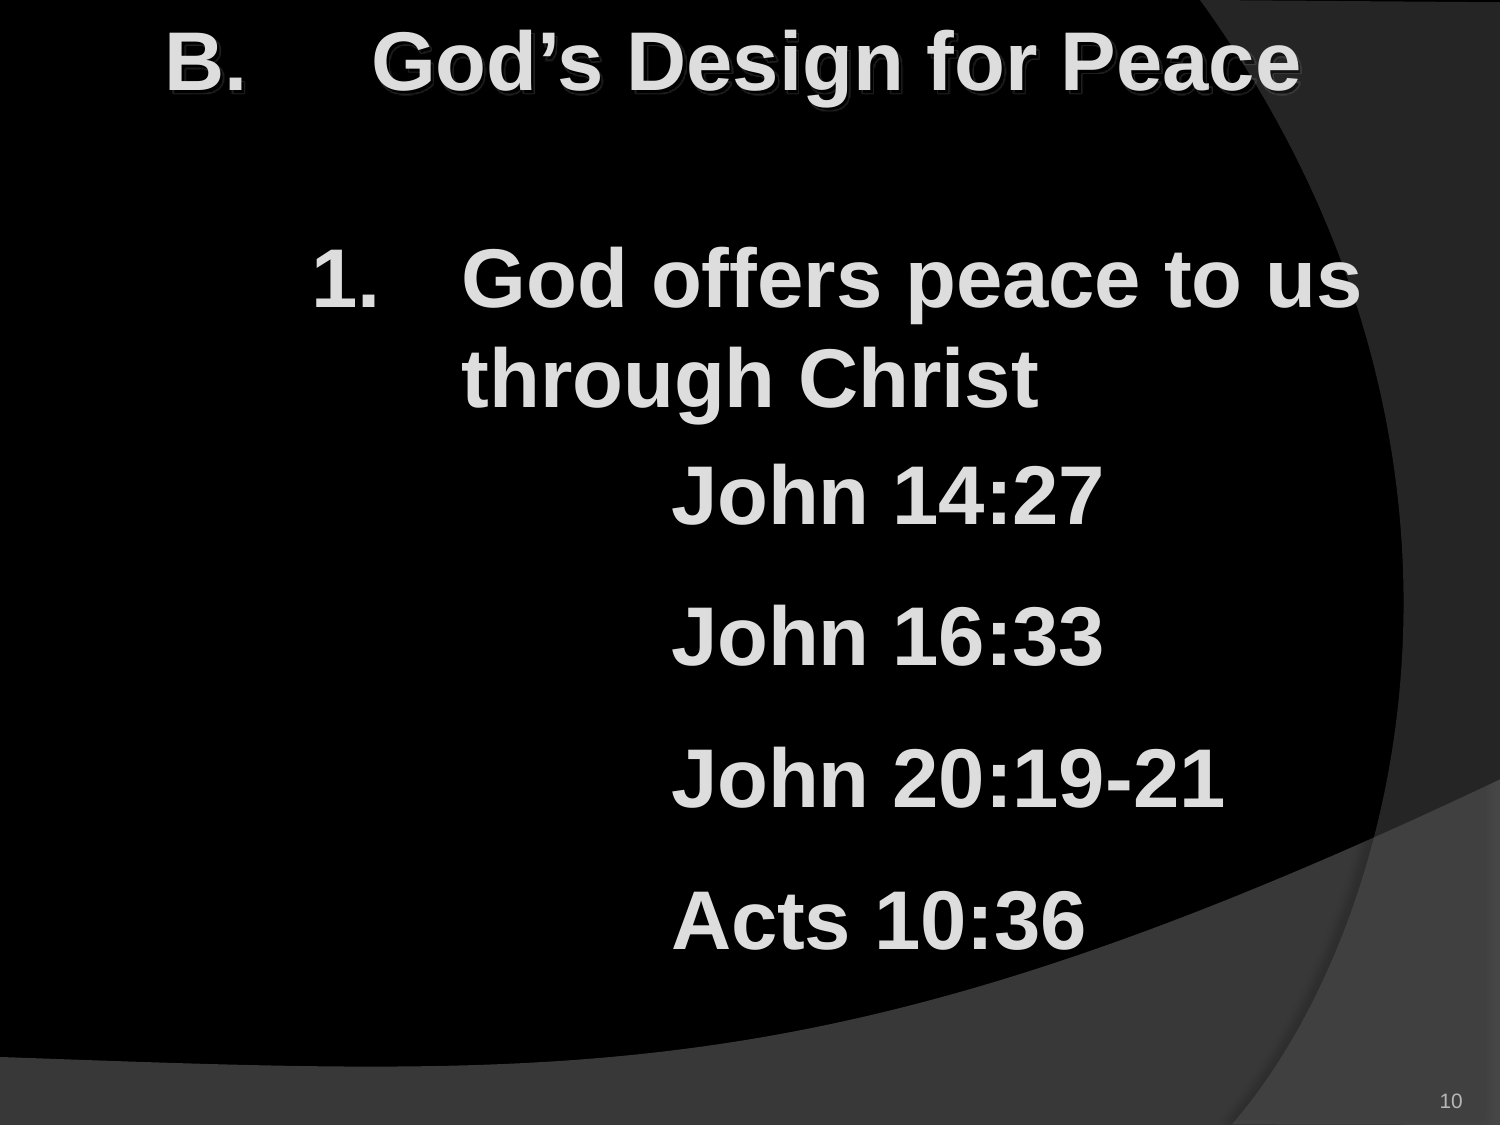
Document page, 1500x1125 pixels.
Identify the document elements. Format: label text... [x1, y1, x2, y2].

text_box 1. God offers peace to us through Christ [0, 216, 1497, 431]
text_box B. God’s Design for Peace [0, 0, 1500, 115]
text_box John 14:27 John 16:33 John 20:19-21 Acts 10:36 [0, 433, 1500, 974]
slide_number 10 [1337, 1053, 1463, 1114]
